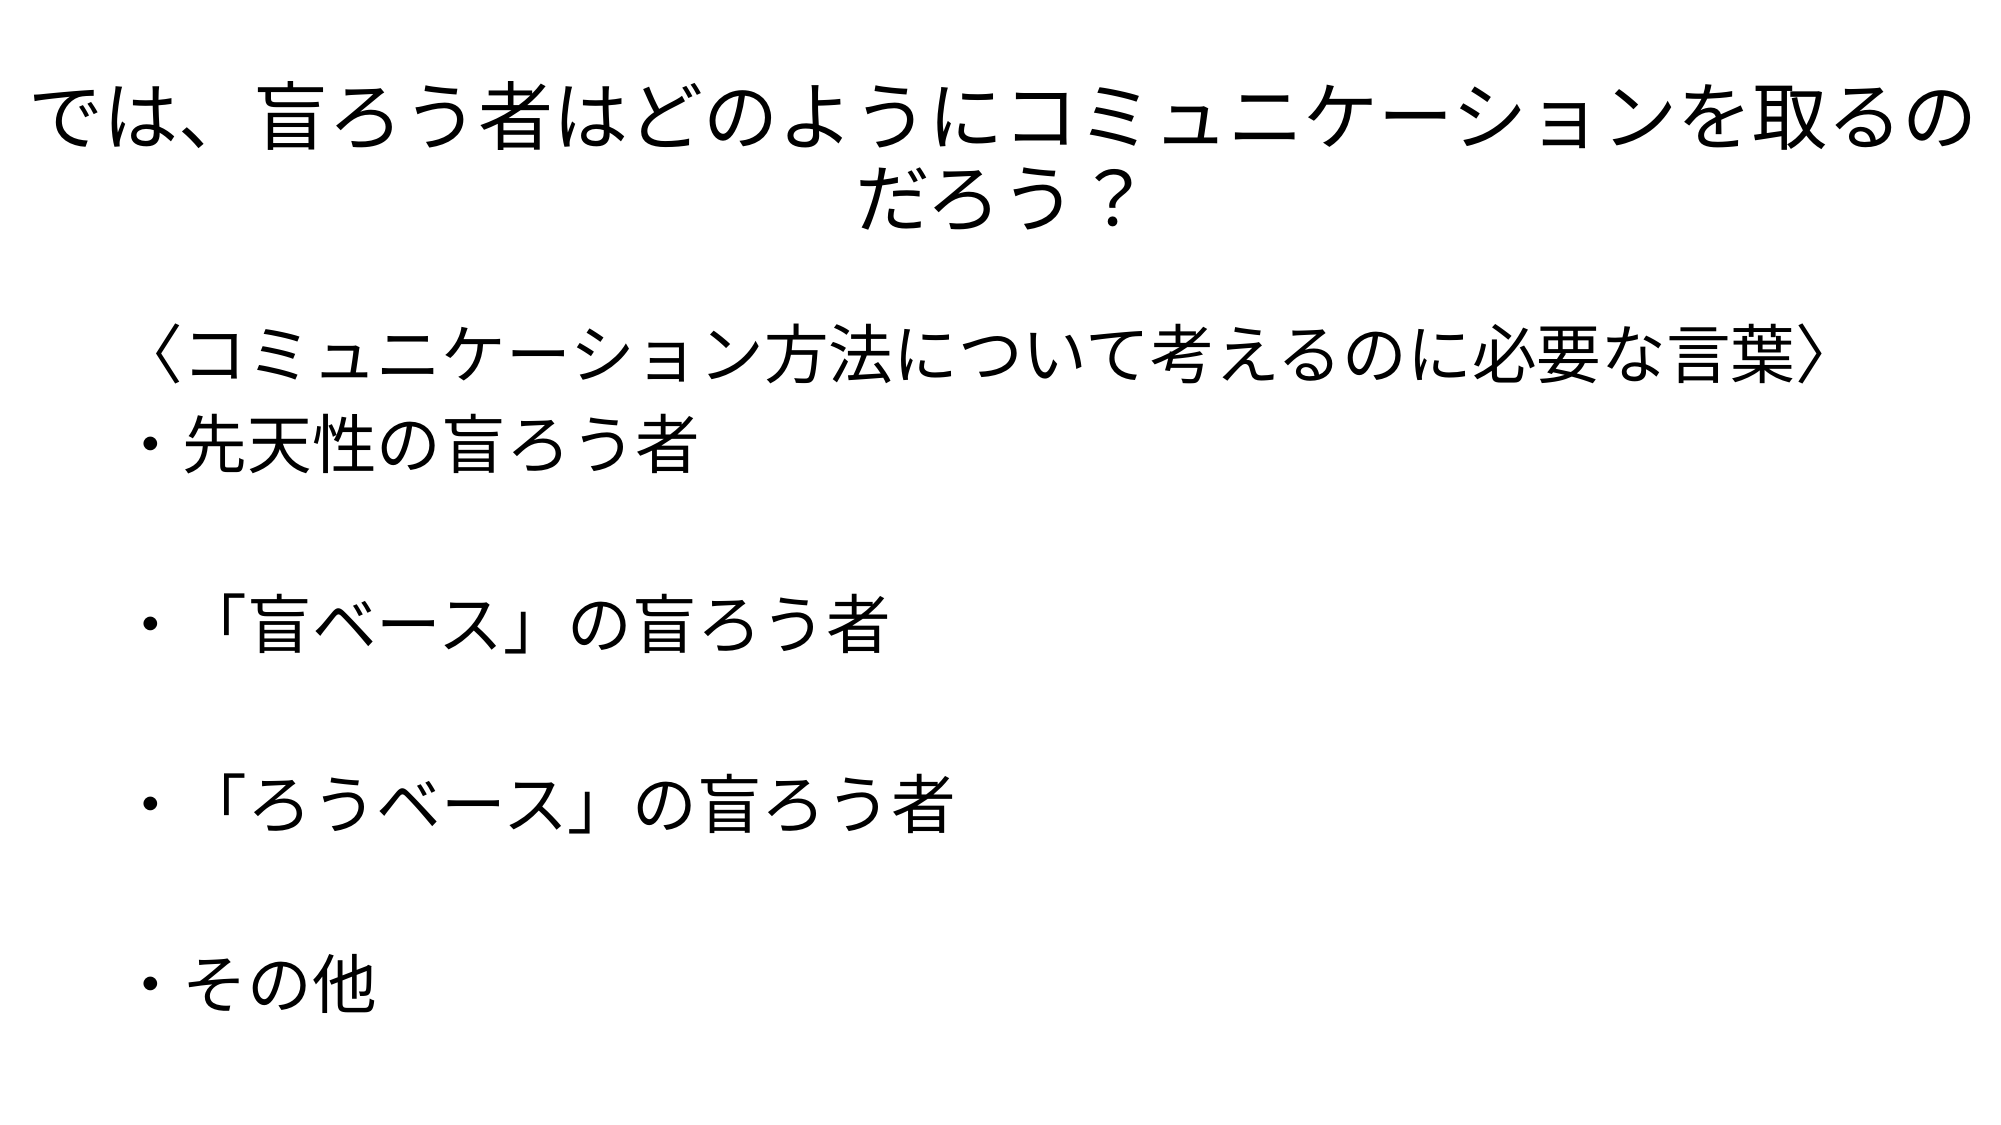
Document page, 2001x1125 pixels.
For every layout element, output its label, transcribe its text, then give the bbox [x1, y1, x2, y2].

title では、盲ろう者はどのようにコミュニケーションを取るのだろう？ [0, 68, 2000, 255]
list 〈コミュニケーション方法について考えるのに必要な言葉〉 ・先天性の盲ろう者 ・「盲ベース」の盲ろう者 ・「ろうベース」の盲ろう者 ・その他 [103, 314, 1897, 1090]
